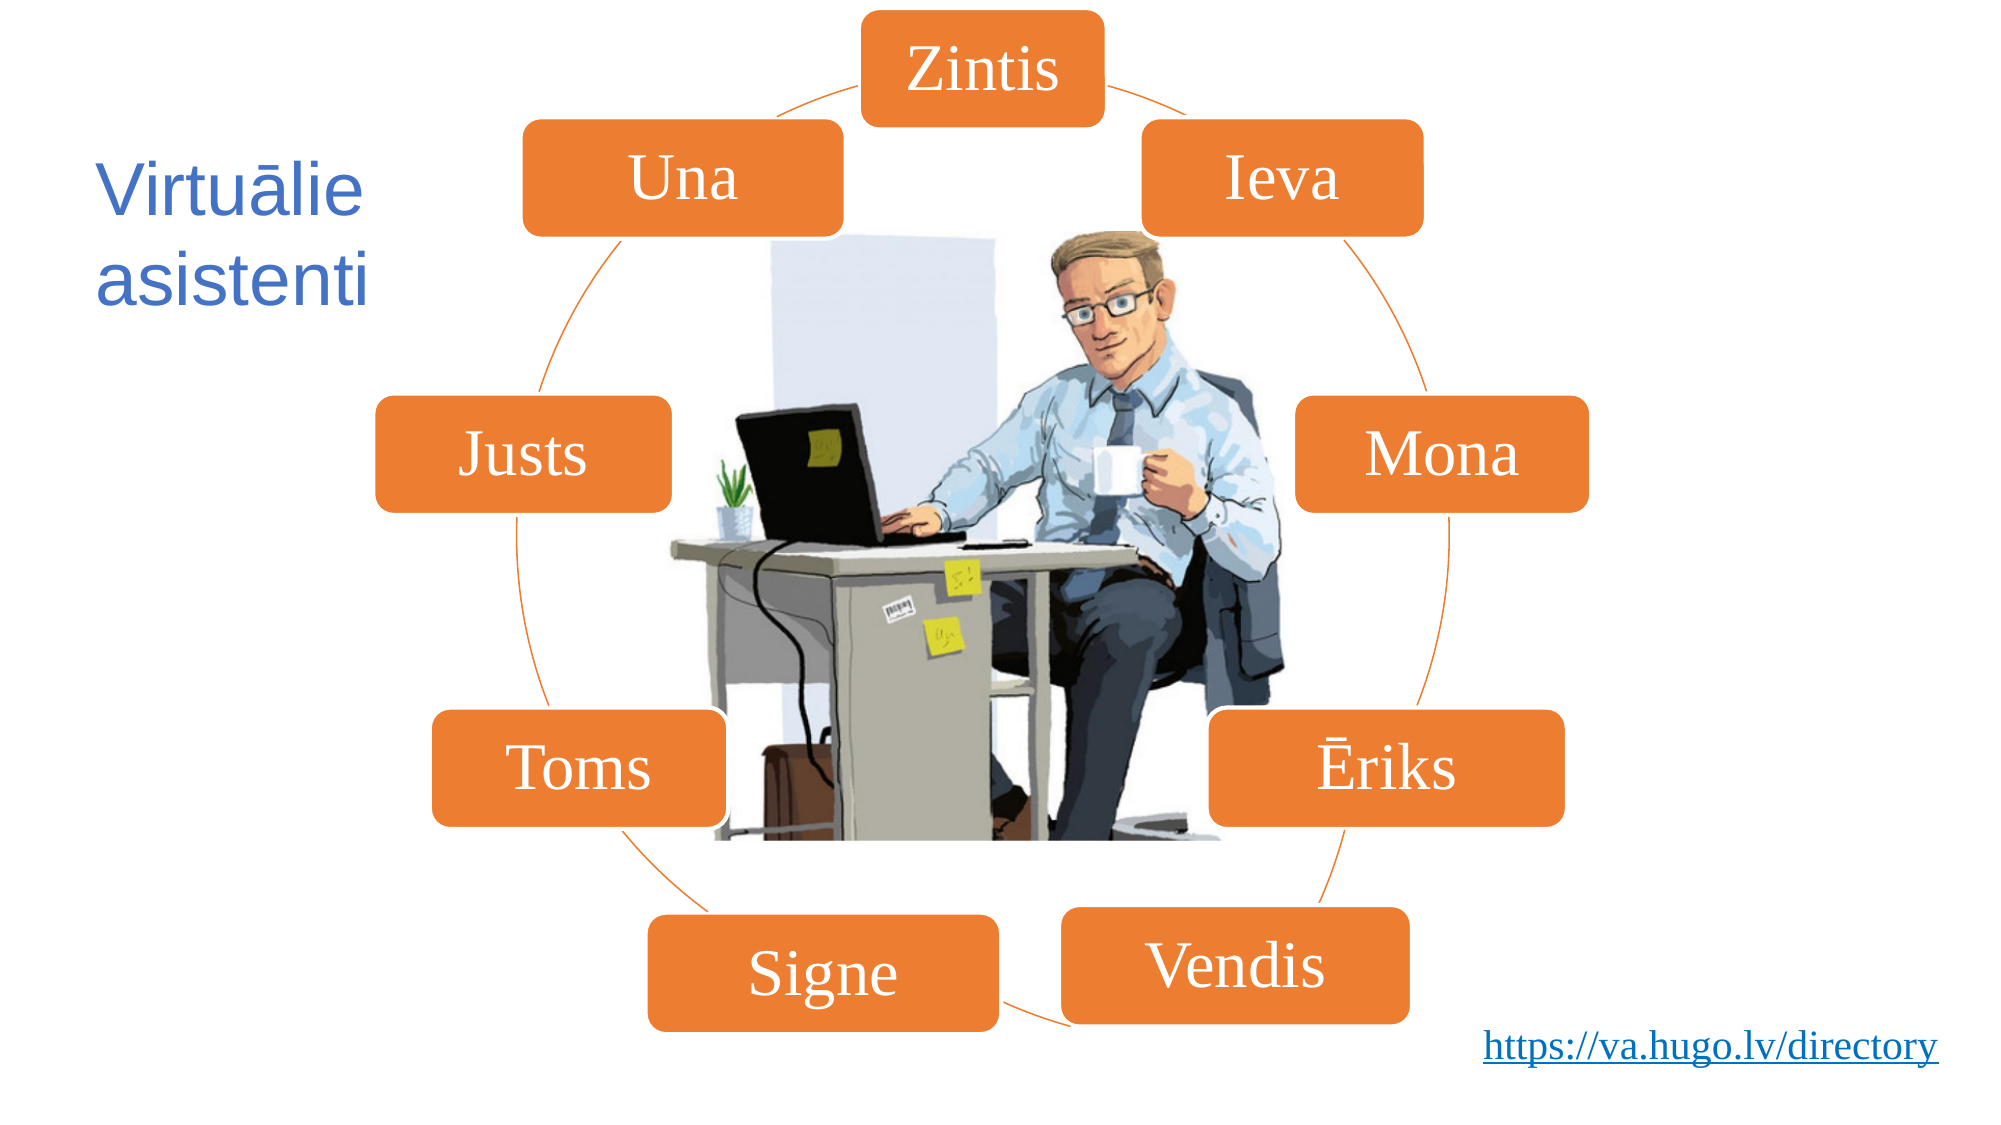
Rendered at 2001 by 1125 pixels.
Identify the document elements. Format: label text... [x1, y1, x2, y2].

text_box Virtuālie asistenti [80, 133, 367, 329]
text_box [373, 7, 1662, 1125]
text_box https://va.hugo.lv/directory [1665, 1009, 1966, 1075]
